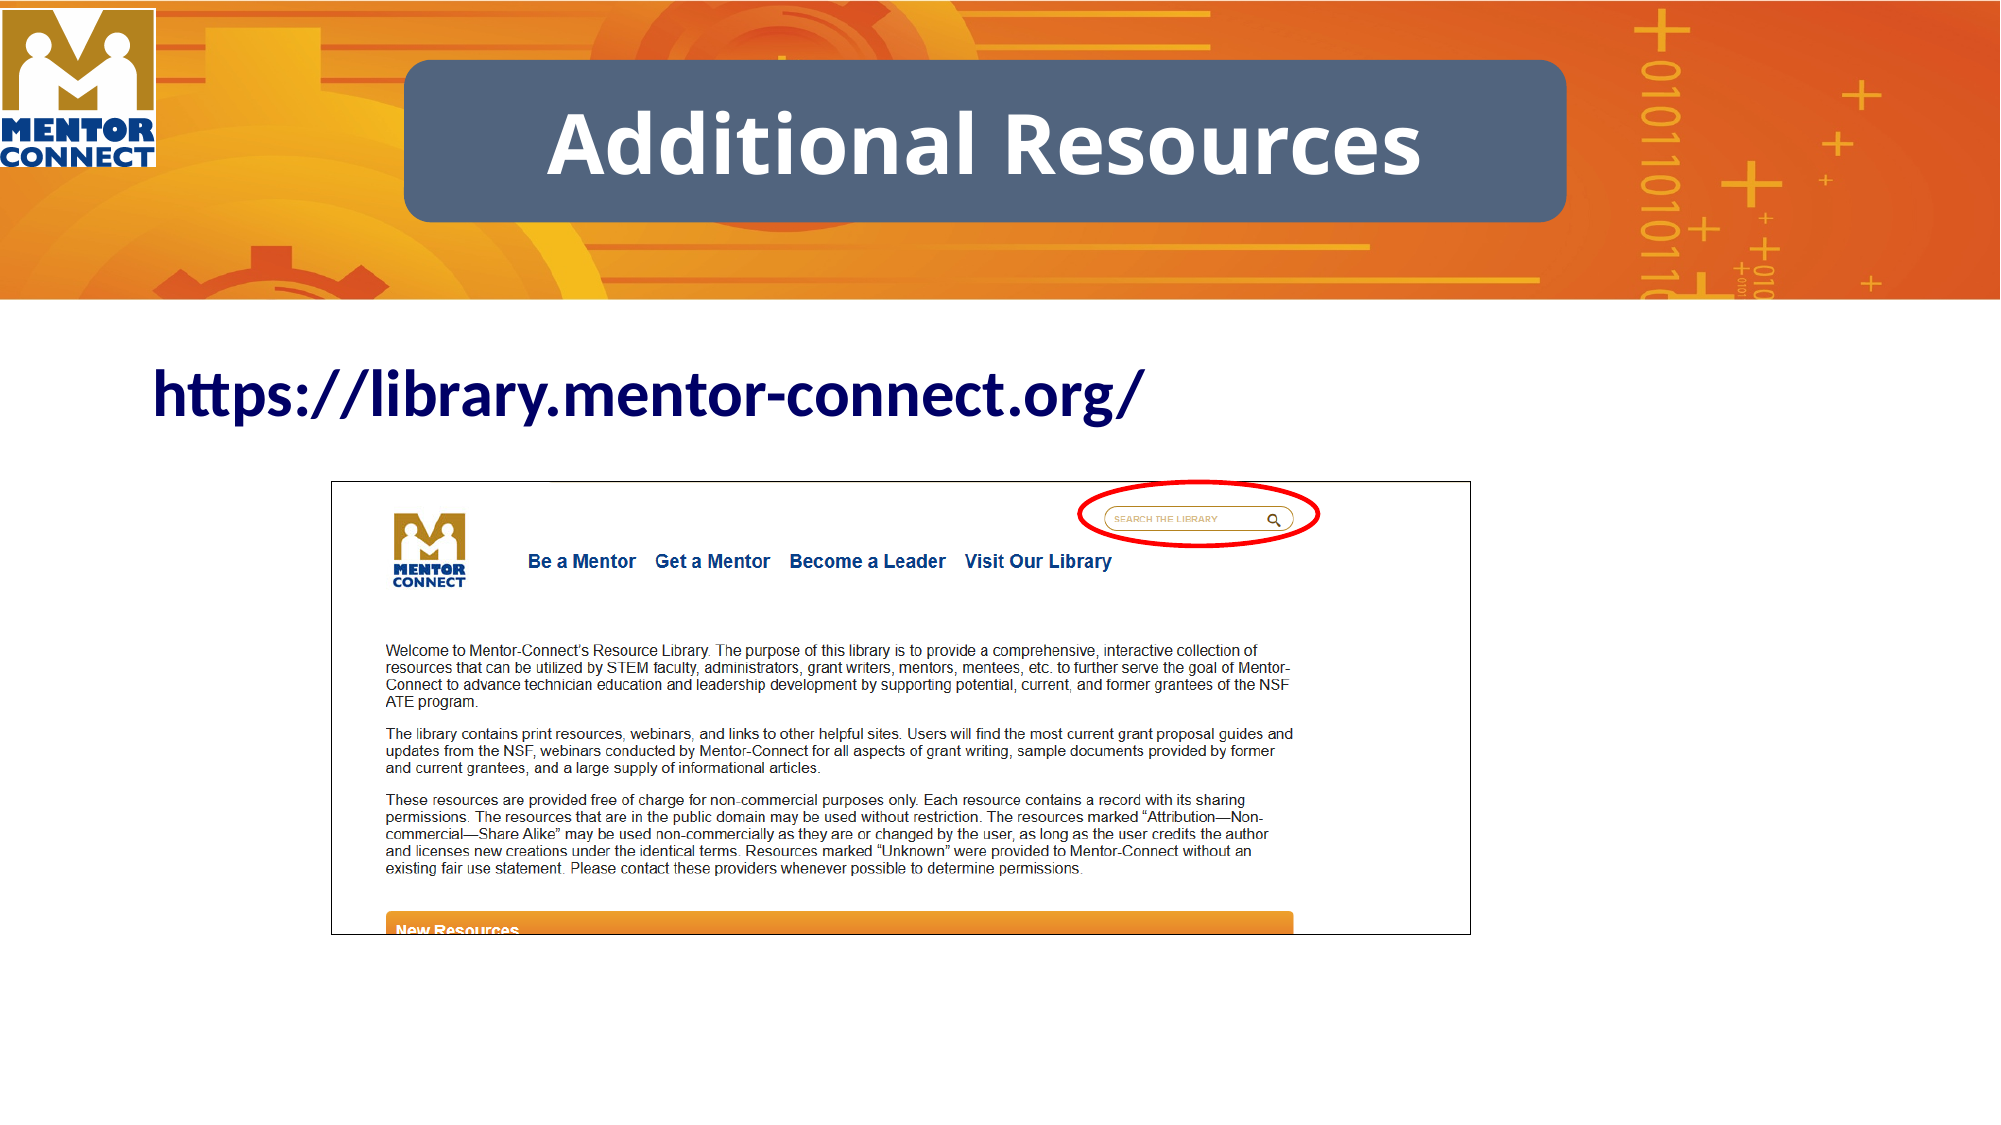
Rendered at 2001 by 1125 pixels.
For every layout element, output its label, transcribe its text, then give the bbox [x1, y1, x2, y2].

picture [0, 0, 2000, 300]
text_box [331, 481, 1471, 935]
list https://library.mentor-connect.org/ [137, 351, 1863, 1066]
